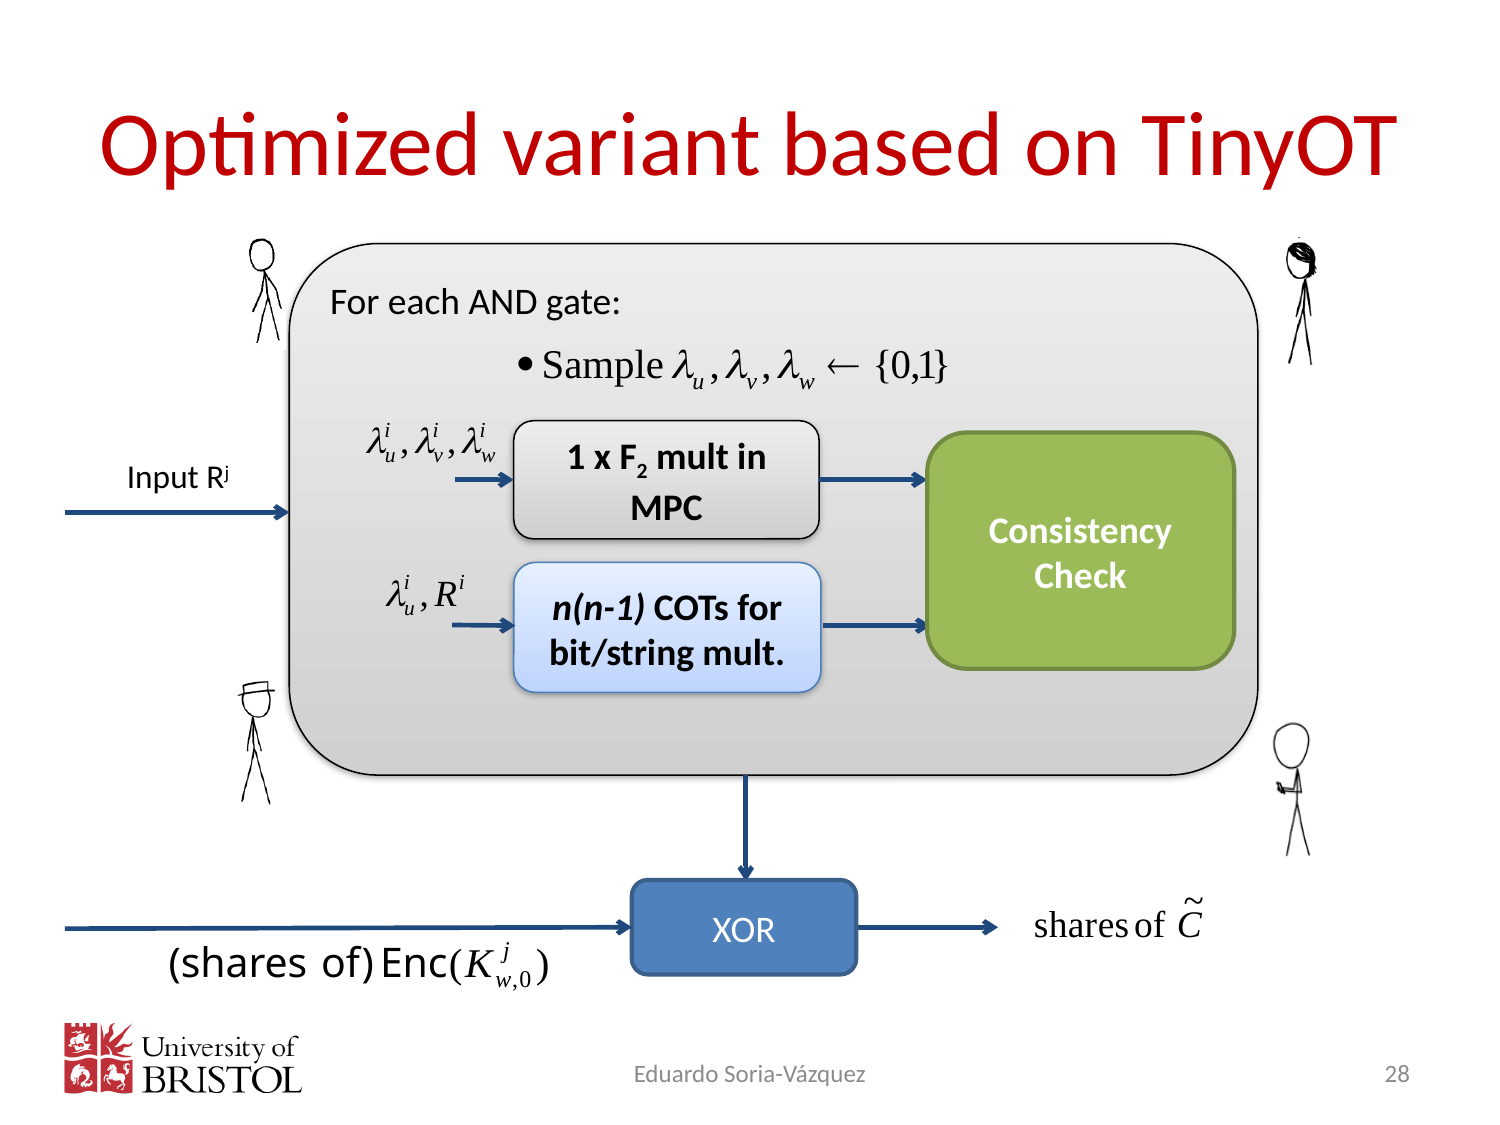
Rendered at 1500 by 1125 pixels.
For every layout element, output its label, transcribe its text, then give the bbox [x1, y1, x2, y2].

picture [1277, 237, 1330, 367]
picture [241, 230, 287, 351]
picture [235, 674, 278, 808]
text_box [164, 932, 558, 1002]
picture [1258, 714, 1329, 862]
text_box n(n-1) COTs for bit/string mult. [512, 561, 822, 694]
picture [64, 1021, 302, 1094]
text_box XOR [629, 877, 859, 977]
title Optimized variant based on TinyOT [75, 45, 1425, 233]
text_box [1029, 892, 1211, 947]
text_box 1 x F2 mult in MPC [512, 419, 820, 540]
text_box Consistency Check [925, 430, 1237, 671]
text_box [359, 413, 503, 473]
footer Eduardo Soria-Vázquez [512, 1042, 988, 1103]
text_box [379, 565, 473, 628]
slide_number 28 [1074, 1042, 1425, 1103]
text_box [513, 337, 957, 400]
text_box Input Rj [112, 448, 257, 510]
text_box For each AND gate: [288, 242, 1259, 776]
